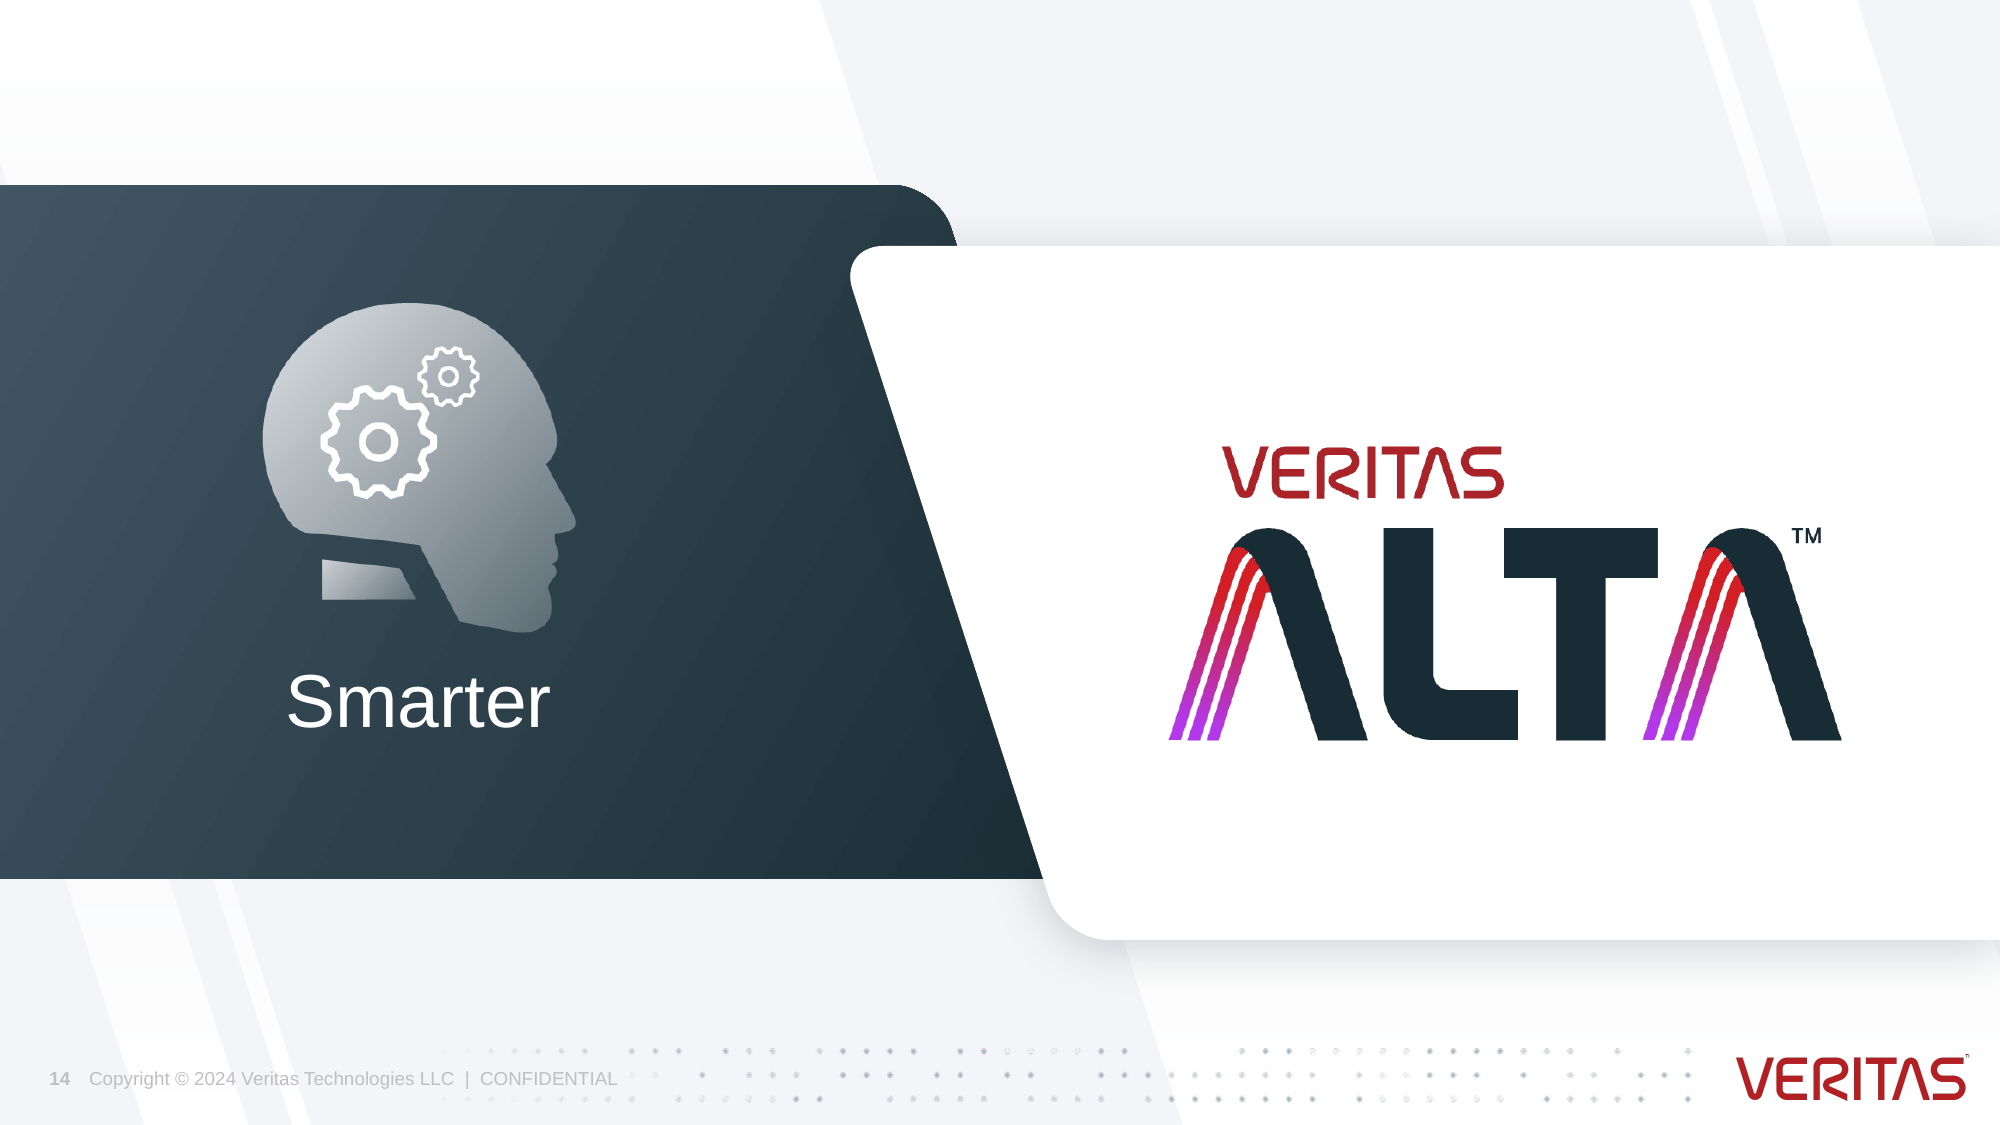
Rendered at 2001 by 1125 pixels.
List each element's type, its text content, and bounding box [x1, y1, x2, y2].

picture [1117, 406, 1893, 780]
text_box Smarter [74, 619, 763, 776]
slide_number 14 [49, 1054, 84, 1102]
picture [0, 0, 2001, 1125]
text_box [850, 245, 2000, 940]
text_box [0, 185, 1014, 879]
footer Copyright © 2024 Veritas Technologies LLC | CONFIDENTIAL [89, 1054, 1023, 1102]
picture [149, 224, 688, 763]
